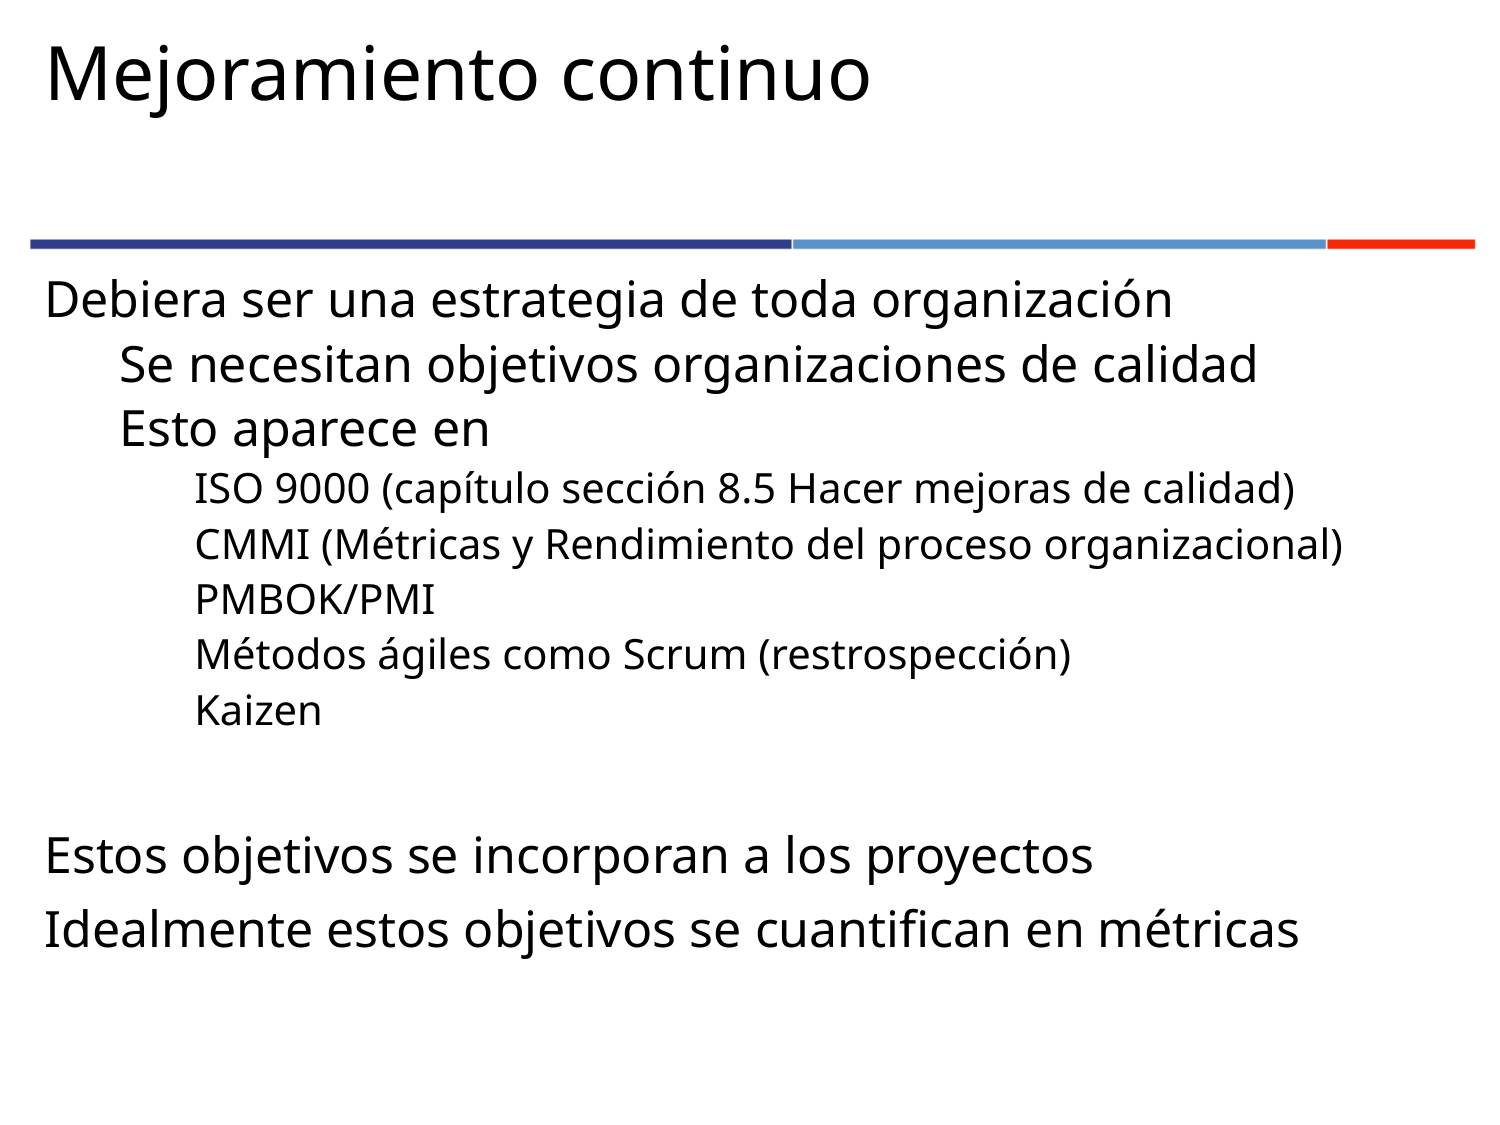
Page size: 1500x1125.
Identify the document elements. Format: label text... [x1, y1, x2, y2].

list Debiera ser una estrategia de toda organización Se necesitan objetivos organizaciones de calidad Esto aparece en ISO 9000 (capítulo sección 8.5 Hacer mejoras de calidad) CMMI (Métricas y Rendimiento del proceso organizacional) PMBOK/PMI Métodos ágiles como Scrum (restrospección) Kaizen Estos objetivos se incorporan a los proyectos Idealmente estos objetivos se cuantifican en métricas [29, 267, 1471, 1094]
title Mejoramiento continuo [29, 18, 1388, 235]
picture [23, 232, 1483, 257]
